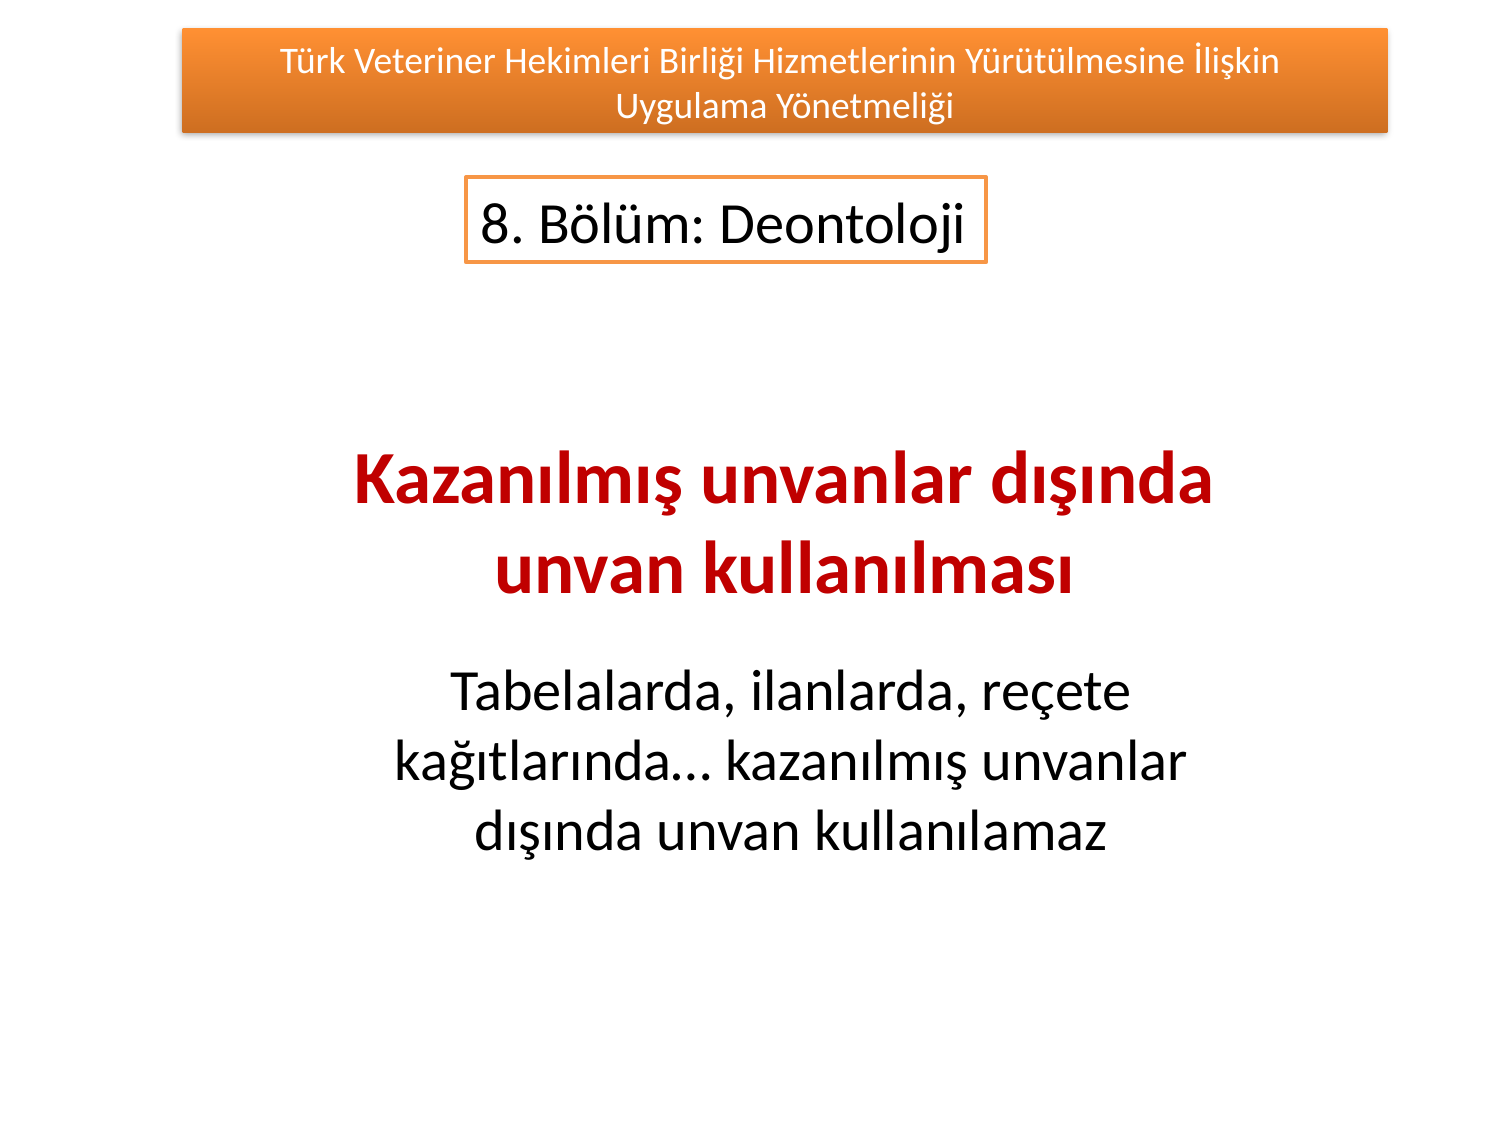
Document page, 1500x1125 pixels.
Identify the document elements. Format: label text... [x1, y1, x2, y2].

text_box Kazanılmış unvanlar dışında unvan kullanılması [241, 420, 1329, 616]
text_box 8. Bölüm: Deontoloji [464, 175, 988, 264]
text_box Türk Veteriner Hekimleri Birliği Hizmetlerinin Yürütülmesine İlişkin Uygulama Yönetmeliği [182, 28, 1388, 133]
text_box Tabelalarda, ilanlarda, reçete kağıtlarında… kazanılmış unvanlar dışında unvan kullanılamaz [324, 645, 1258, 870]
